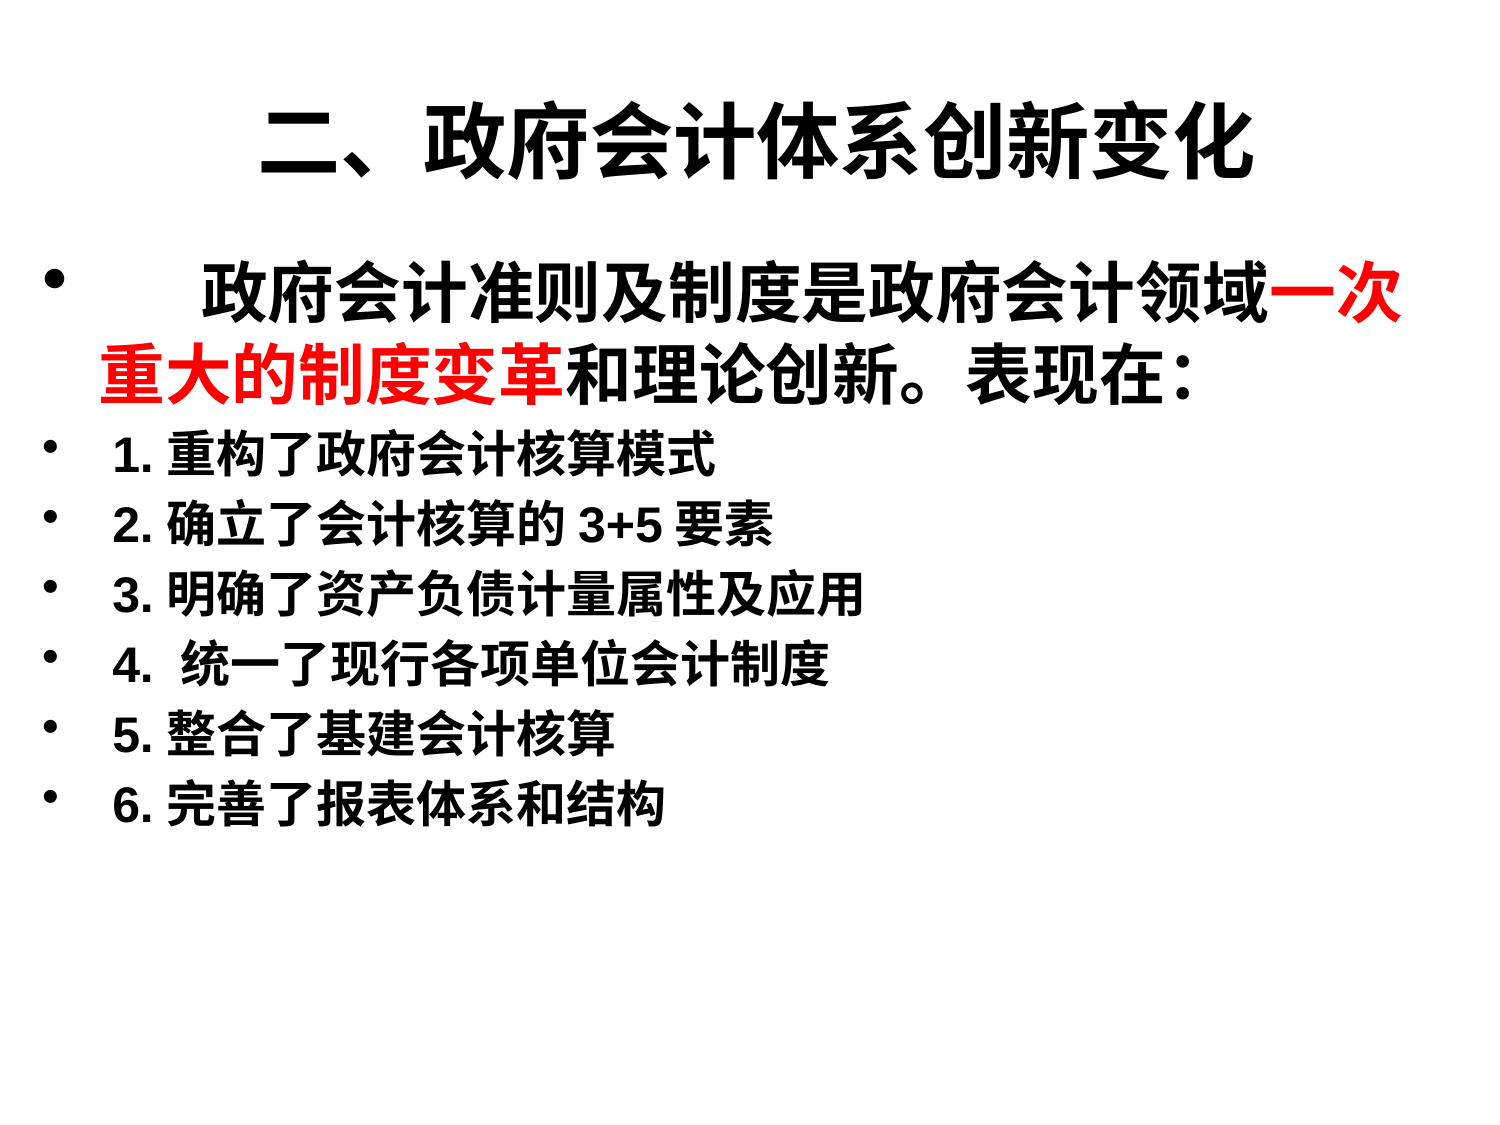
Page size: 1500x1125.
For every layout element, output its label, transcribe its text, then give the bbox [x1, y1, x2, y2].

title 二、政府会计体系创新变化 [29, 44, 1485, 233]
list 政府会计准则及制度是政府会计领域一次重大的制度变革和理论创新。表现在： 1.重构了政府会计核算模式 2.确立了会计核算的3+5要素 3.明确了资产负债计量属性及应用 4. 统一了现行各项单位会计制度 5.整合了基建会计核算 6.完善了报表体系和结构 [27, 235, 1428, 1064]
